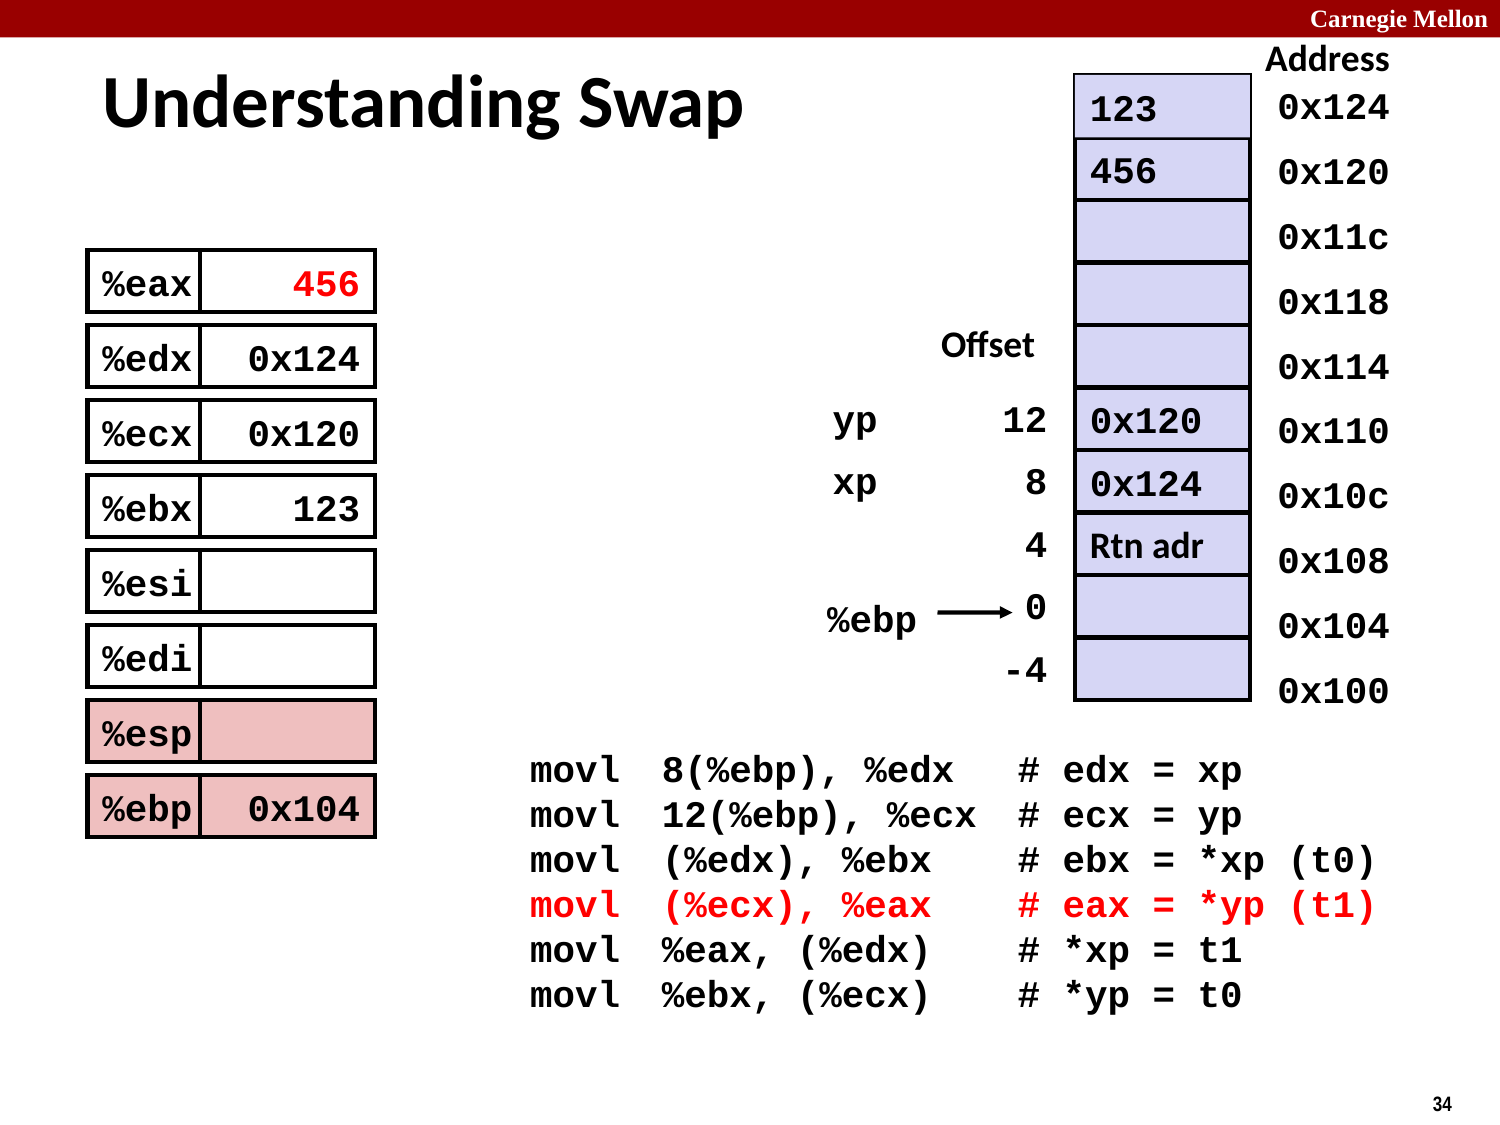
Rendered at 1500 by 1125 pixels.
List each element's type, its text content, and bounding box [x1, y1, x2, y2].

text_box [204, 624, 375, 688]
text_box 0x108 [1262, 528, 1463, 589]
text_box movl 8(%ebp), %edx # edx = xp movl 12(%ebp), %ecx # ecx = yp movl (%edx), %ebx # ebx = *xp (t0) movl (%ecx), %eax # eax = *yp (t1) movl %eax, (%edx) # *xp = t1 movl %ebx, (%ecx) # *yp = t0 [449, 737, 1425, 1022]
text_box 123 [1074, 74, 1250, 138]
text_box [1074, 199, 1250, 262]
text_box -4 [987, 637, 1085, 698]
text_box 0x114 [1262, 334, 1463, 395]
text_box [204, 549, 375, 613]
text_box 123 [204, 474, 375, 538]
title Understanding Swap [87, 49, 1134, 145]
text_box 0x104 [1262, 593, 1463, 654]
text_box 456 [201, 249, 375, 313]
text_box 0x110 [1262, 399, 1463, 459]
text_box yp [825, 387, 933, 448]
text_box Rtn adr [1074, 512, 1250, 574]
text_box 0x120 [1074, 388, 1250, 449]
text_box Offset [926, 312, 1050, 373]
text_box [1074, 637, 1250, 700]
text_box xp [825, 449, 933, 510]
text_box 0x120 [1262, 139, 1463, 200]
text_box [1074, 574, 1250, 637]
text_box 456 [1074, 138, 1250, 199]
text_box 0x118 [1262, 269, 1463, 330]
text_box 12 [987, 387, 1085, 448]
text_box 0x124 [1074, 449, 1250, 512]
text_box 4 [987, 512, 1085, 573]
text_box 0x104 [204, 774, 375, 838]
text_box 0x124 [204, 324, 375, 388]
text_box 0x124 [1262, 74, 1463, 135]
text_box %ebp [812, 587, 933, 648]
text_box [1074, 324, 1250, 388]
text_box 0x10c [1262, 463, 1463, 524]
text_box 0x11c [1262, 204, 1463, 265]
text_box [1074, 262, 1250, 324]
text_box 0x100 [1262, 658, 1463, 719]
text_box 8 [987, 449, 1085, 510]
text_box 0x120 [204, 399, 375, 463]
text_box [204, 699, 375, 763]
text_box 0 [987, 574, 1085, 635]
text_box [87, 249, 201, 838]
text_box Address [1250, 26, 1405, 87]
